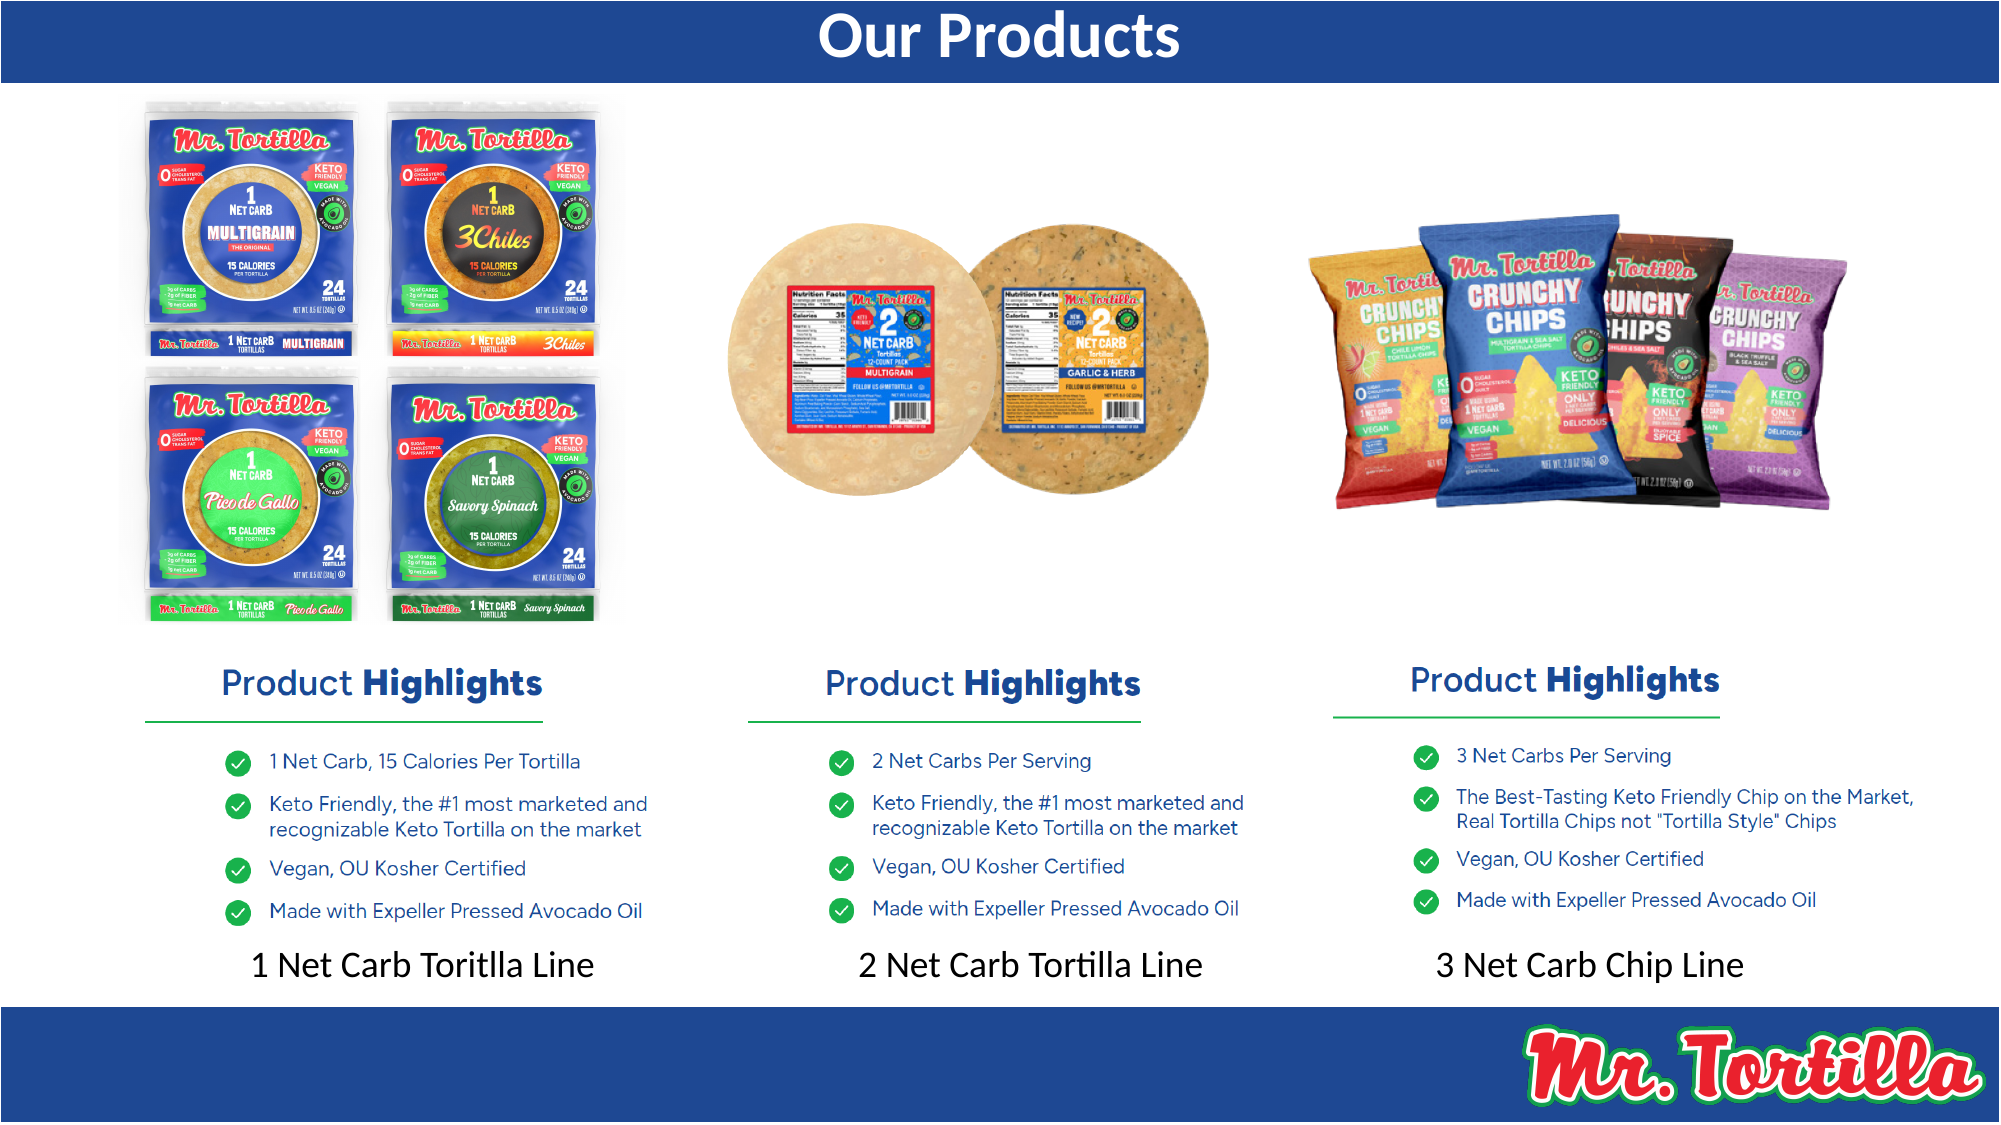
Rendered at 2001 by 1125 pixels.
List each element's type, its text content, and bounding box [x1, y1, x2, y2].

table_header [1, 1007, 1999, 1122]
picture [145, 659, 653, 936]
table_header Our Products [1, 1, 1999, 83]
picture [118, 94, 626, 625]
picture [748, 660, 1255, 938]
picture [1302, 206, 1853, 513]
picture [719, 221, 1209, 498]
picture [1333, 659, 1915, 917]
picture [1522, 1024, 1986, 1107]
text_box 1 Net Carb Toritlla Line 2 Net Carb Tortilla Line 3 Net Carb Chip Line [85, 932, 1915, 993]
